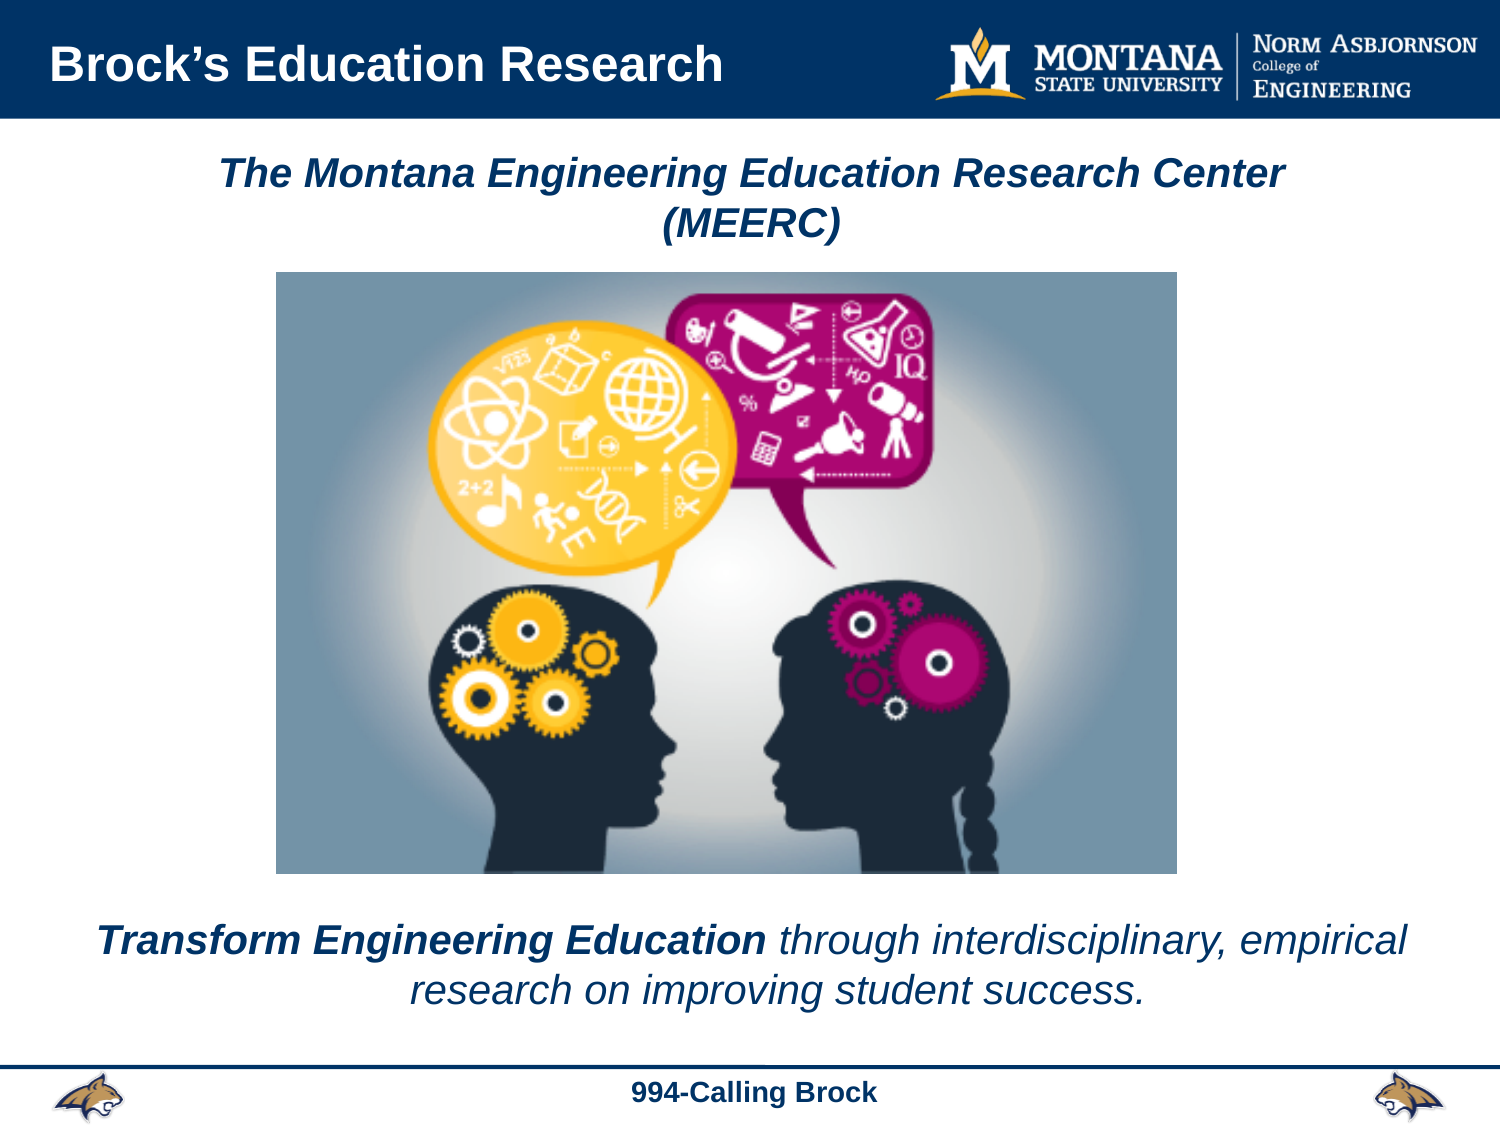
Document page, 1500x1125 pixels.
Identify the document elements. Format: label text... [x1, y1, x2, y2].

picture [275, 272, 1177, 874]
picture [913, 7, 1500, 121]
picture [46, 1067, 125, 1125]
picture [1373, 1066, 1452, 1125]
title Brock’s Education Research [33, 29, 936, 94]
list The Montana Engineering Education Research Center (MEERC) Transform Engineering Education through interdisciplinary, empirical research on improving student success. [24, 138, 1479, 1008]
